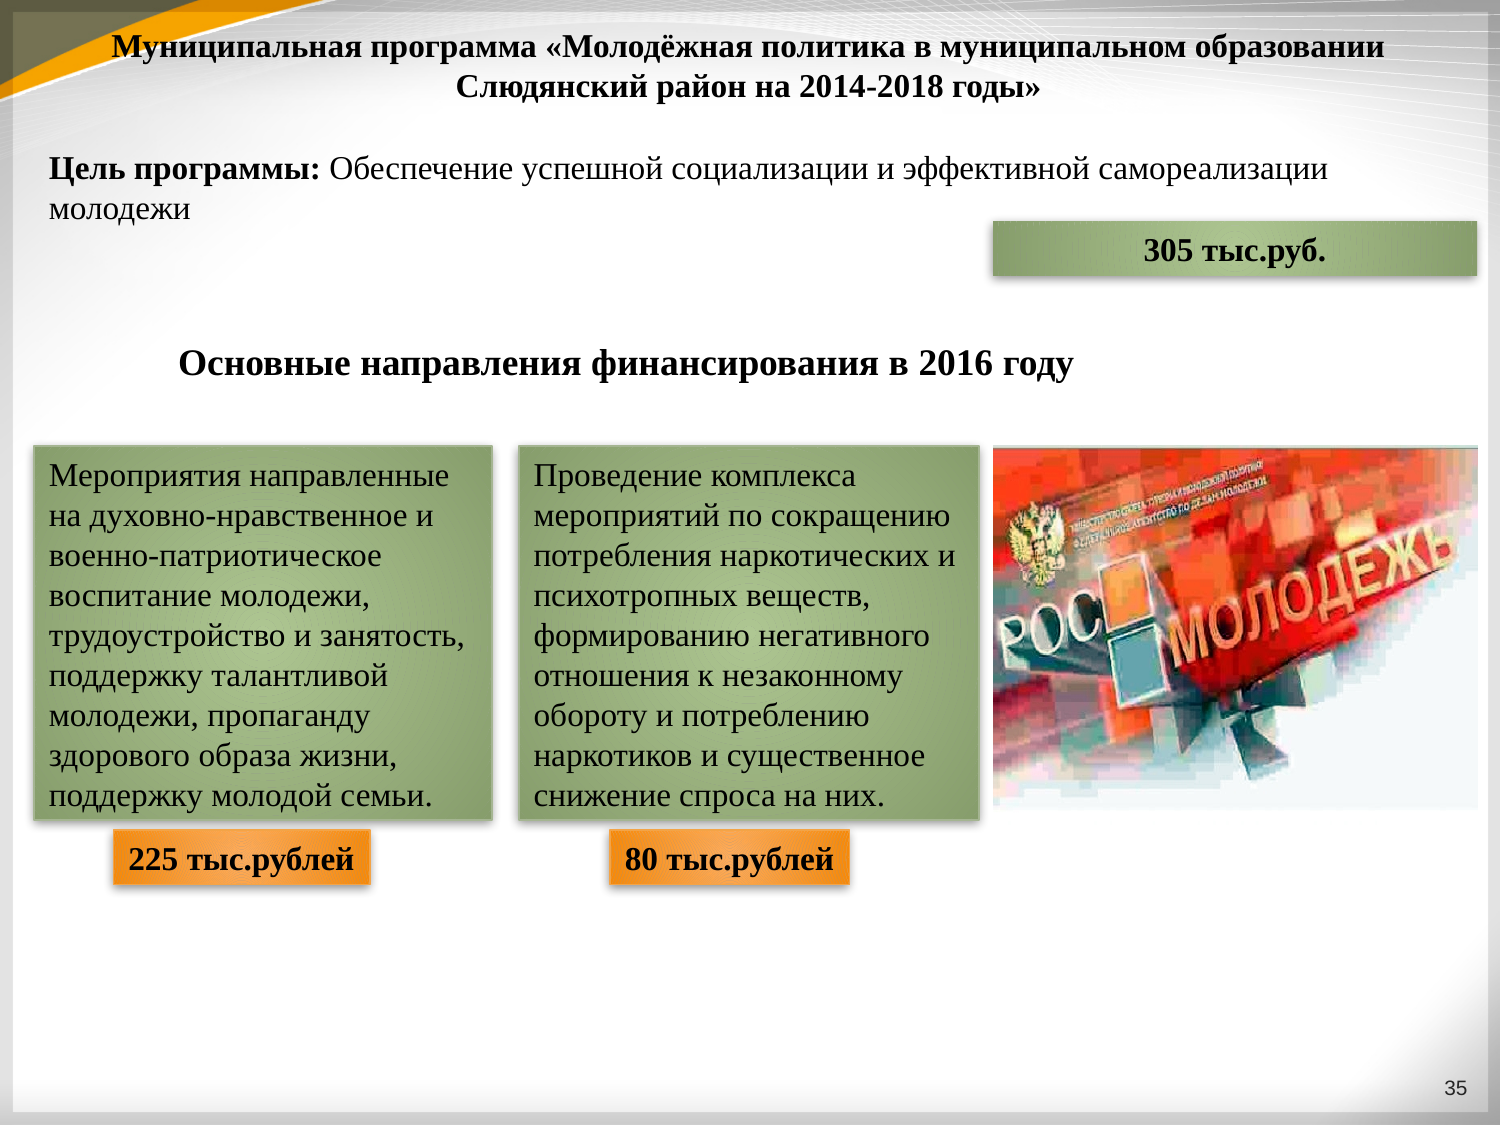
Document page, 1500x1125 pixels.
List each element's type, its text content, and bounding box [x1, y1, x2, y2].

text_box Муниципальная программа «Молодёжная политика в муниципальном образовании Слюдянский район на 2014-2018 годы» [20, 17, 1478, 152]
text_box Цель программы: Обеспечение успешной социализации и эффективной самореализации молодежи [34, 138, 1464, 273]
slide_number 35 [1417, 1057, 1494, 1118]
text_box 225 тыс.рублей [113, 829, 371, 885]
text_box Основные направления финансирования в 2016 году [56, 330, 1197, 391]
text_box 305 тыс.руб. [993, 221, 1478, 276]
text_box Проведение комплекса мероприятий по сокращению потребления наркотических и психотропных веществ, формированию негативного отношения к незаконному обороту и потреблению наркотиков и существенное снижение спроса на них. [518, 445, 980, 821]
text_box Мероприятия направленные на духовно-нравственное и военно-патриотическое воспитание молодежи, трудоустройство и занятость, поддержку талантливой молодежи, пропаганду здорового образа жизни, поддержку молодой семьи. [33, 445, 493, 821]
picture [0, 0, 1500, 1125]
text_box 80 тыс.рублей [609, 829, 850, 885]
